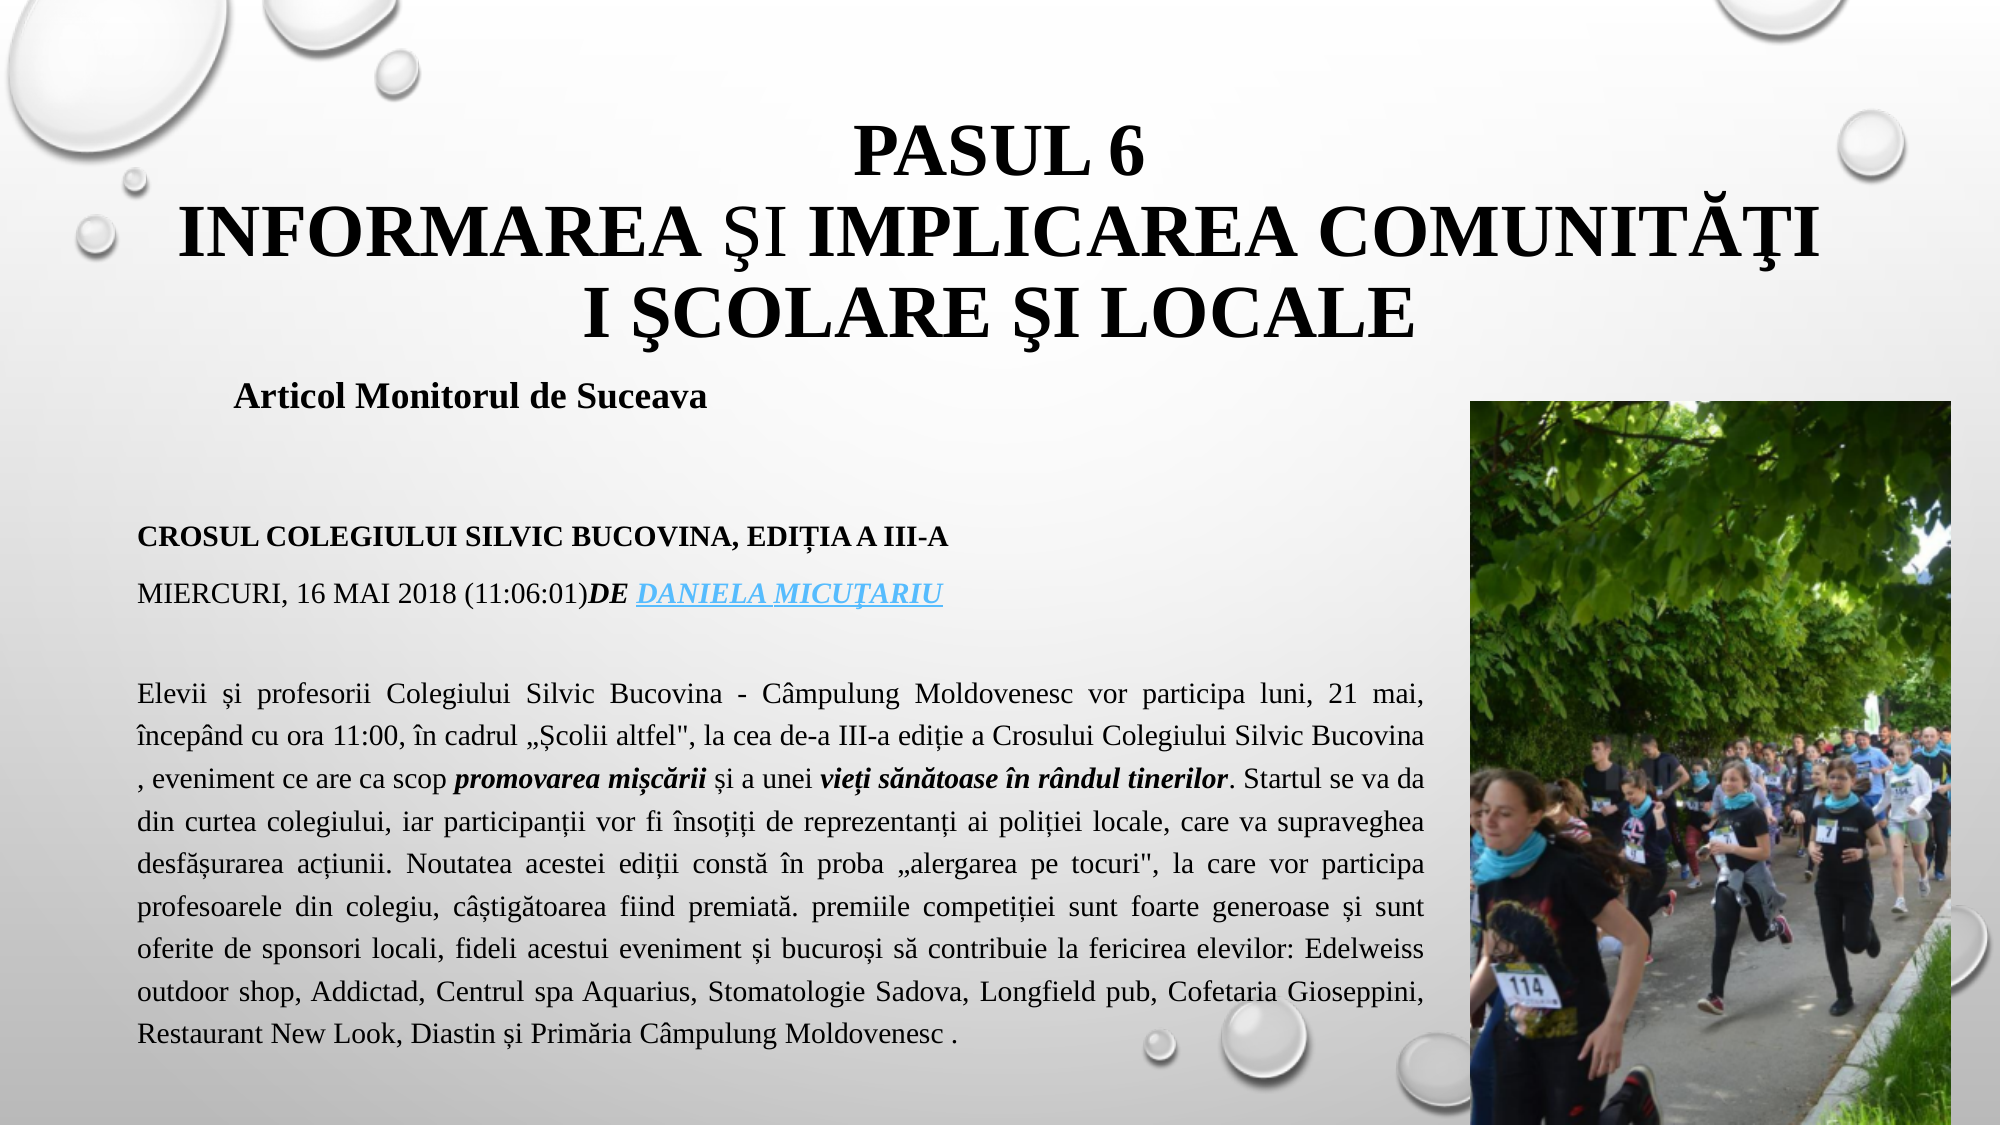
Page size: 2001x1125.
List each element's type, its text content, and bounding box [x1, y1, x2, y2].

title Pasul 6 informarea şi implicarea comunităţii şcolare şi locale [149, 101, 1851, 364]
picture [0, 0, 2000, 1125]
list Crosul Colegiului Silvic Bucovina, ediția a III-a Miercuri, 16 Mai 2018 (11:06:01)de Daniela MICUŢARIU Elevii și profesorii Colegiului Silvic Bucovina - Câmpulung Moldovenesc vor participa luni, 21 mai, începând cu ora 11:00, în cadrul „Școlii altfel", la cea de-a III-a ediție a Crosului Colegiului Silvic Bucovina , eveniment ce are ca scop promovarea mișcării și a unei vieți sănătoase în rândul tinerilor. Startul se va da din curtea colegiului, iar participanții vor fi însoțiți de reprezentanți ai poliției locale, care va supraveghea desfășurarea acțiunii. Noutatea acestei ediții constă în proba „alergarea pe tocuri", la care vor participa profesoarele din colegiu, câștigătoarea fiind premiată. premiile competiției sunt foarte generoase și sunt oferite de sponsori locali, fideli acestui eveniment și bucuroși să contribuie la fericirea elevilor: Edelweiss outdoor shop, Addictad, Centrul spa Aquarius, Stomatologie Sadova, Longfield pub, Cofetaria Gioseppini, Restaurant New Look, Diastin și Primăria Câmpulung Moldovenesc . [122, 501, 1440, 1064]
text_box Articol Monitorul de Suceava [218, 363, 845, 423]
